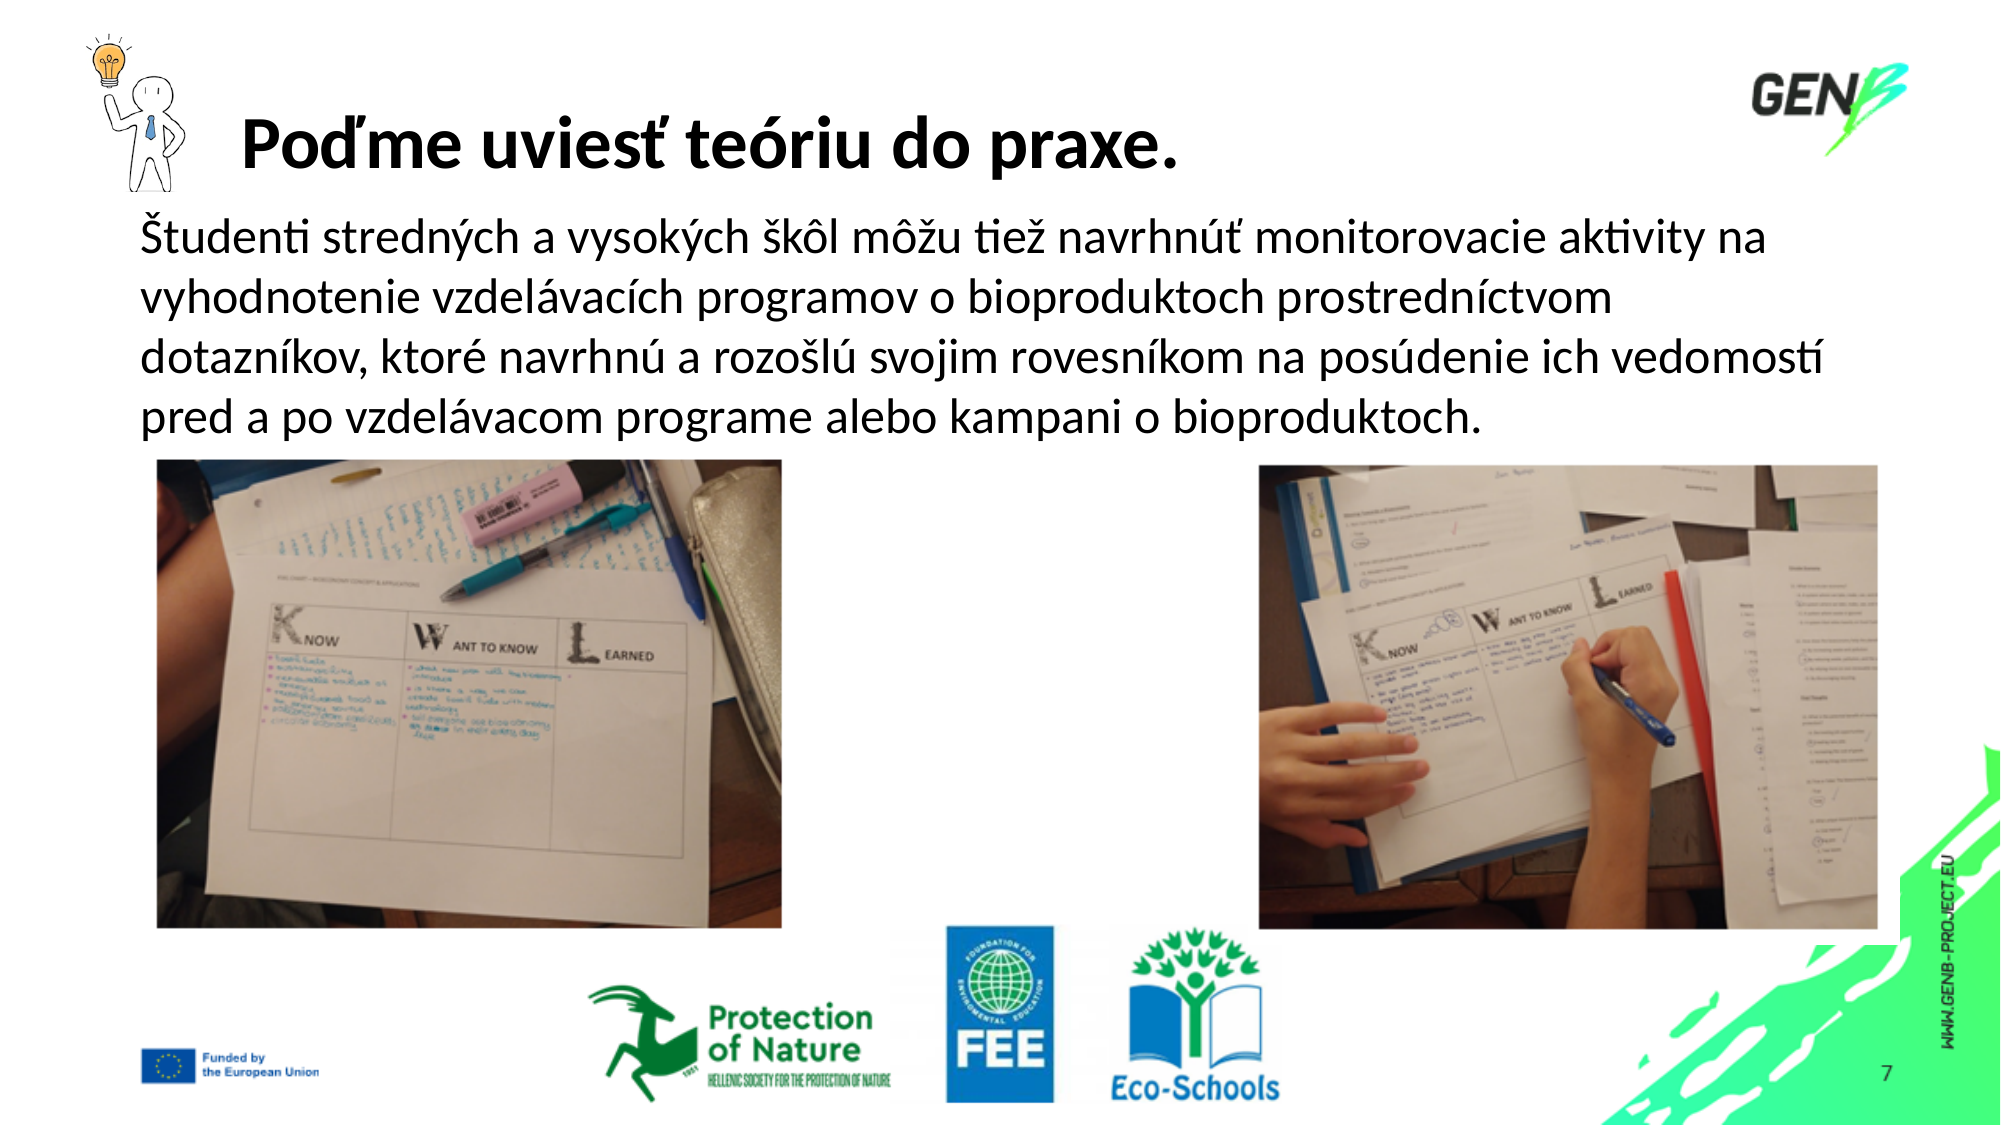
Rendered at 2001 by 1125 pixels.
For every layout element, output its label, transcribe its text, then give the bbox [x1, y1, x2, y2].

text_box Poďme uviesť teóriu do praxe. [226, 45, 1900, 233]
list Študenti stredných a vysokých škôl môžu tiež navrhnúť monitorovacie aktivity na vyhodnotenie vzdelávacích programov o bioproduktoch prostredníctvom dotazníkov, ktoré navrhnú a rozošlú svojim rovesníkom na posúdenie ich vedomostí pred a po vzdelávacom programe alebo kampani o bioproduktoch. [125, 196, 1863, 618]
picture [0, 0, 2001, 1125]
